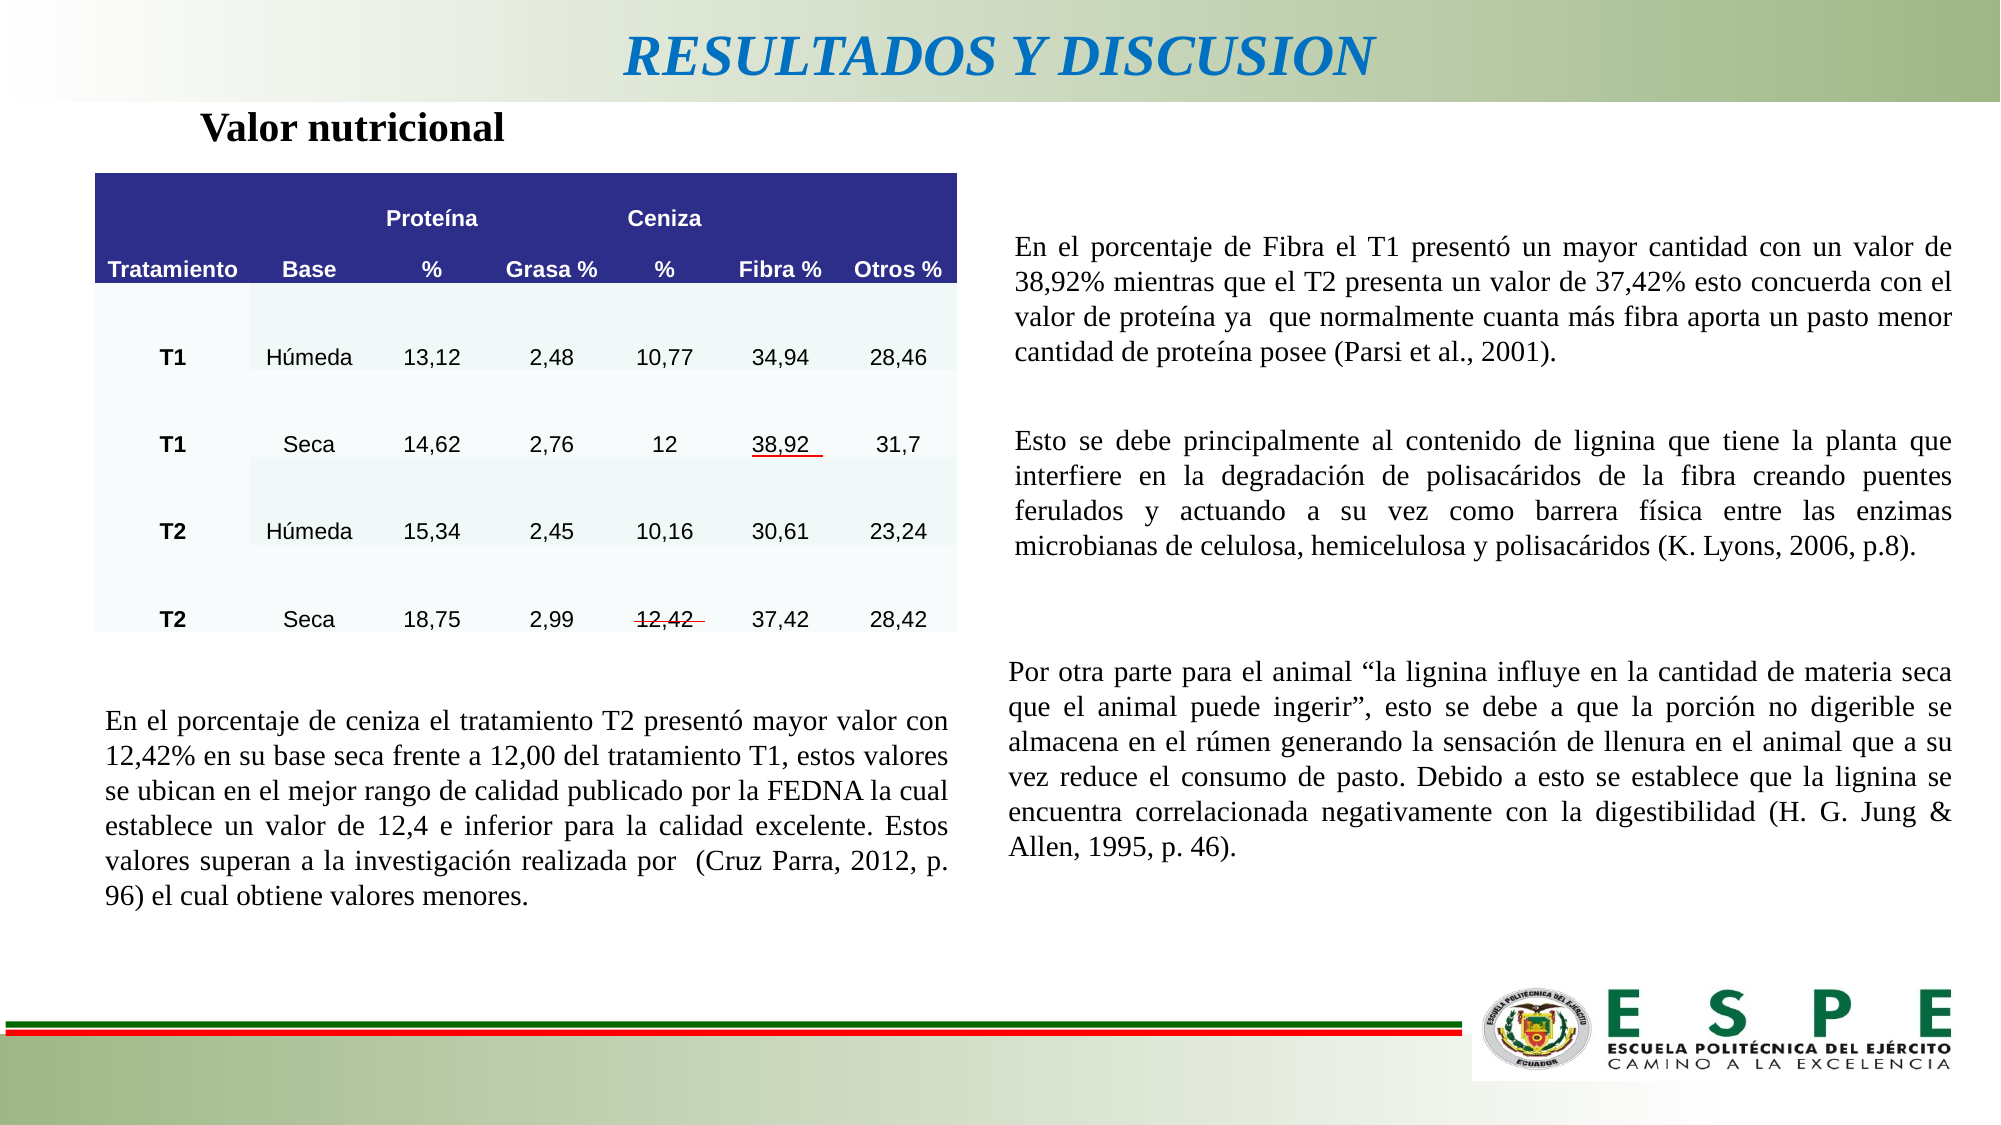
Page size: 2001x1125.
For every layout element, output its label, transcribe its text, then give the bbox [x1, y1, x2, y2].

table_cell 10,77 [608, 283, 722, 370]
table_cell 31,7 [840, 370, 957, 457]
table_header Ceniza % [608, 173, 722, 283]
table_cell 10,16 [608, 457, 722, 545]
table_cell Seca [250, 370, 368, 457]
text_box RESULTADOS Y DISCUSION [608, 9, 1392, 94]
table_cell 28,46 [840, 283, 957, 370]
table_cell 30,61 [722, 457, 840, 545]
table_header Grasa % [496, 173, 608, 283]
table_cell T1 [95, 283, 250, 370]
text_box En el porcentaje de Fibra el T1 presentó un mayor cantidad con un valor de 38,92% mientras que el T2 presenta un valor de 37,42% esto concuerda con el valor de proteína ya que normalmente cuanta más fibra aporta un pasto menor cantidad de proteína posee (Parsi et al., 2001). [999, 219, 1969, 375]
table_cell 12 [608, 370, 722, 457]
text_box Por otra parte para el animal “la lignina influye en la cantidad de materia seca que el animal puede ingerir”, esto se debe a que la porción no digerible se almacena en el rúmen generando la sensación de llenura en el animal que a su vez reduce el consumo de pasto. Debido a esto se establece que la lignina se encuentra correlacionada negativamente con la digestibilidad (H. G. Jung & Allen, 1995, p. 46). [993, 645, 1969, 870]
table_cell 12,42 [608, 545, 722, 632]
table_cell 23,24 [840, 457, 957, 545]
table_cell 34,94 [722, 283, 840, 370]
table_header Tratamiento [95, 173, 250, 283]
table_cell 13,12 [368, 283, 496, 370]
table_cell 2,99 [496, 545, 608, 632]
table_cell Seca [250, 545, 368, 632]
table_header Base [250, 173, 368, 283]
table_header Proteína % [368, 173, 496, 283]
table_cell 28,42 [840, 545, 957, 632]
table_cell 14,62 [368, 370, 496, 457]
table_cell Húmeda [250, 283, 368, 370]
table_cell T2 [95, 545, 250, 632]
table_cell T2 [95, 457, 250, 545]
table_cell 2,76 [496, 370, 608, 457]
table_cell Húmeda [250, 457, 368, 545]
table_header Fibra % [722, 173, 840, 283]
text_box Esto se debe principalmente al contenido de lignina que tiene la planta que interfiere en la degradación de polisacáridos de la fibra creando puentes ferulados y actuando a su vez como barrera física entre las enzimas microbianas de celulosa, hemicelulosa y polisacáridos (K. Lyons, 2006, p.8). [999, 413, 1969, 569]
table_cell 2,48 [496, 283, 608, 370]
table_cell T1 [95, 370, 250, 457]
table_cell 2,45 [496, 457, 608, 545]
table_cell 15,34 [368, 457, 496, 545]
table_cell 18,75 [368, 545, 496, 632]
table_header Otros % [840, 173, 957, 283]
text_box Valor nutricional [184, 91, 622, 157]
table_cell 38,92 [722, 370, 840, 457]
text_box En el porcentaje de ceniza el tratamiento T2 presentó mayor valor con 12,42% en su base seca frente a 12,00 del tratamiento T1, estos valores se ubican en el mejor rango de calidad publicado por la FEDNA la cual establece un valor de 12,4 e inferior para la calidad excelente. Estos valores superan a la investigación realizada por (Cruz Parra, 2012, p. 96) el cual obtiene valores menores. [90, 693, 965, 919]
picture [1472, 976, 1977, 1081]
table_cell 37,42 [722, 545, 840, 632]
